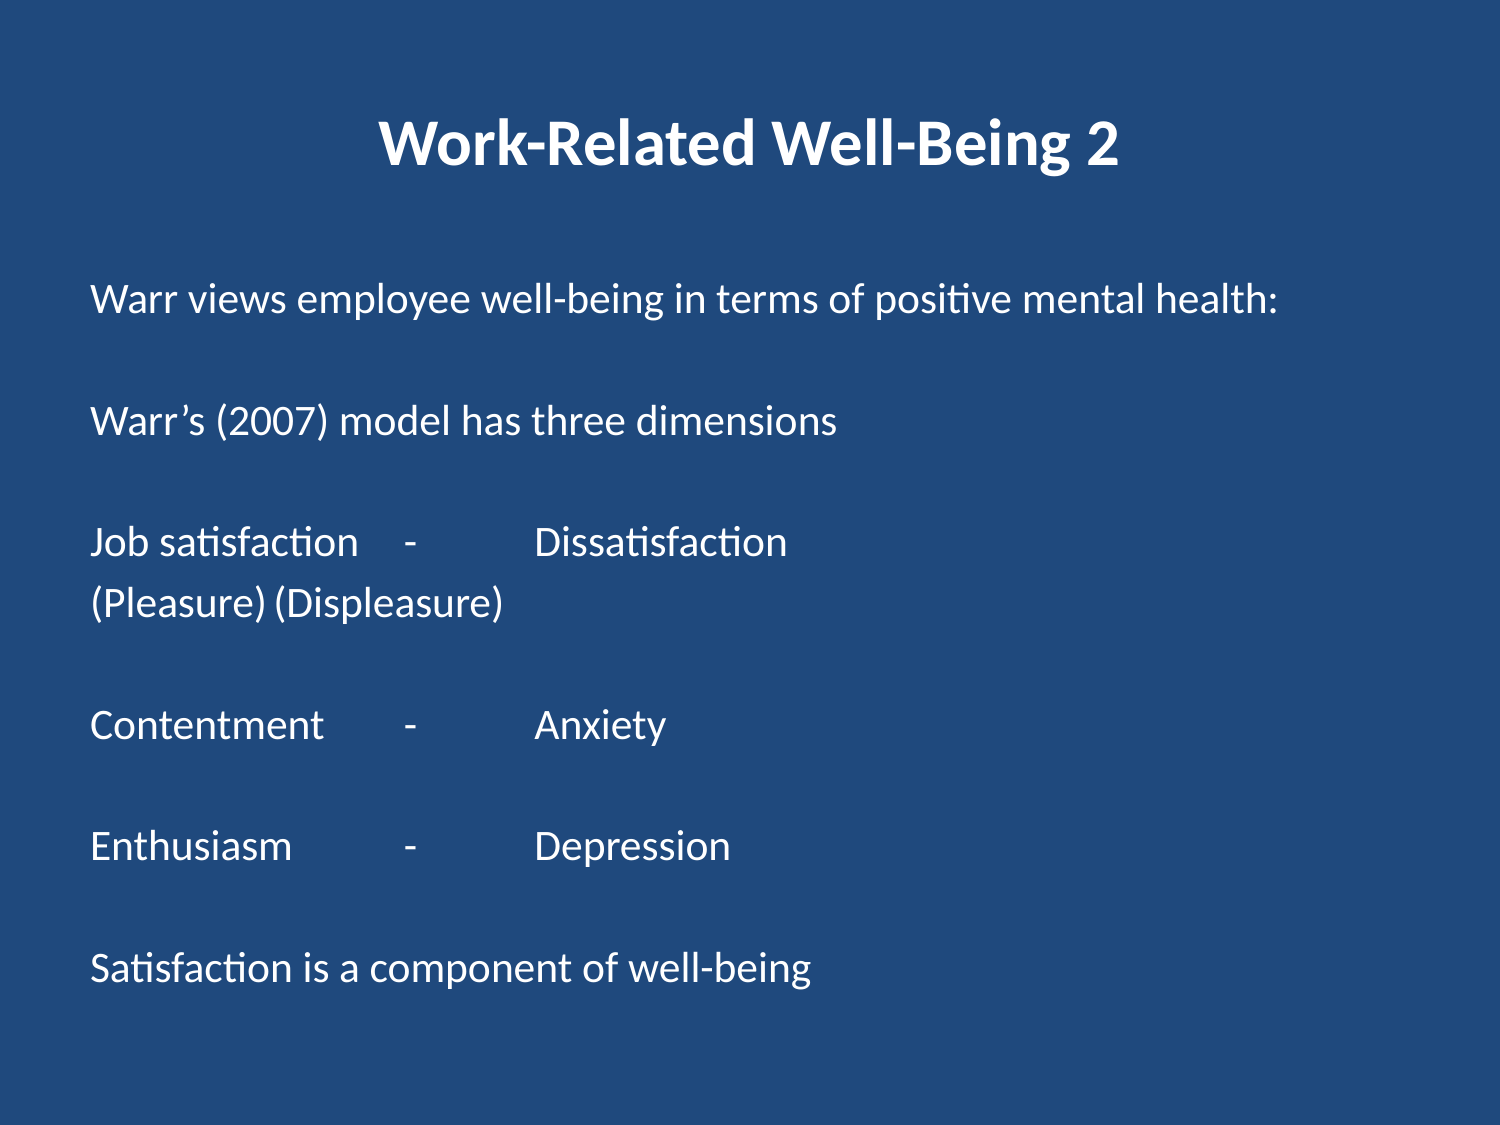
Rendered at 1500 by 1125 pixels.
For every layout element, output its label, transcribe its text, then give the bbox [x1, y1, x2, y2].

list Warr views employee well-being in terms of positive mental health: Warr’s (2007) model has three dimensions Job satisfaction - Dissatisfaction (Pleasure) (Displeasure) Contentment - Anxiety Enthusiasm - Depression Satisfaction is a component of well-being [75, 262, 1425, 1005]
title Work-Related Well-Being 2 [75, 45, 1425, 233]
